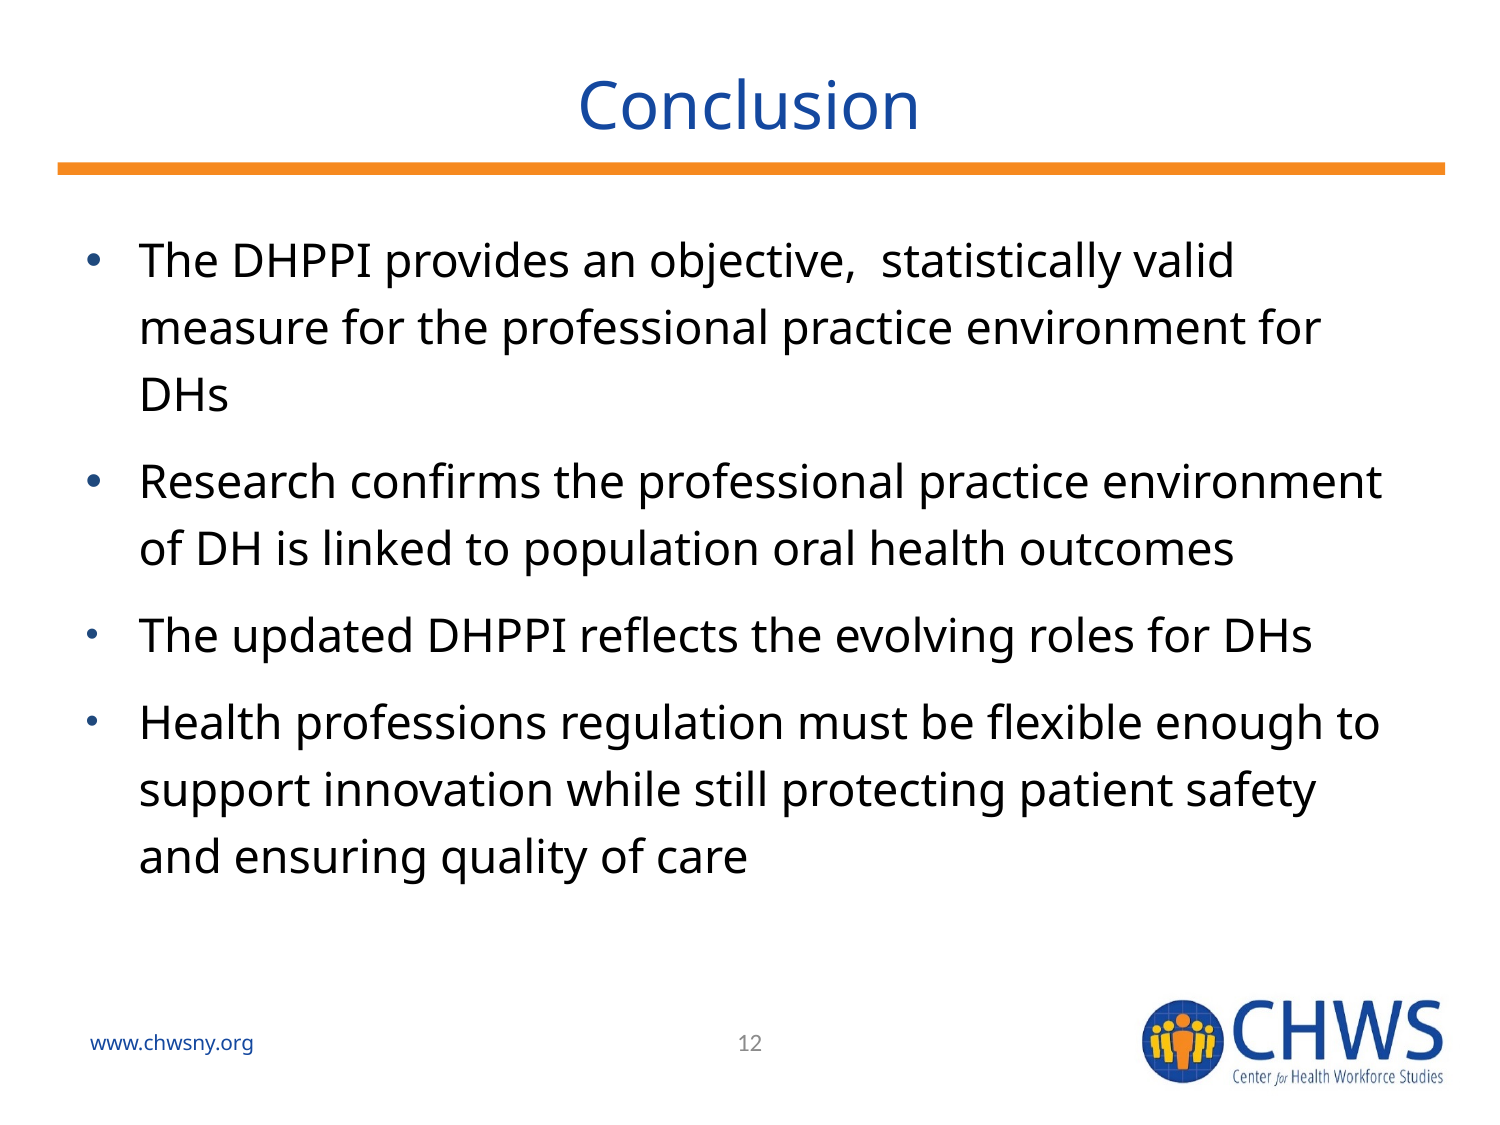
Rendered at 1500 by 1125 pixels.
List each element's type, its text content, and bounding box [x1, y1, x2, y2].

title Conclusion [75, 31, 1425, 175]
slide_number www.chwsny.org [75, 1011, 425, 1072]
list The DHPPI provides an objective, statistically valid measure for the professional practice environment for DHs Research confirms the professional practice environment of DH is linked to population oral health outcomes The updated DHPPI reflects the evolving roles for DHs Health professions regulation must be flexible enough to support innovation while still protecting patient safety and ensuring quality of care [70, 212, 1421, 955]
footer 12 [587, 1012, 913, 1070]
picture [1125, 974, 1469, 1116]
